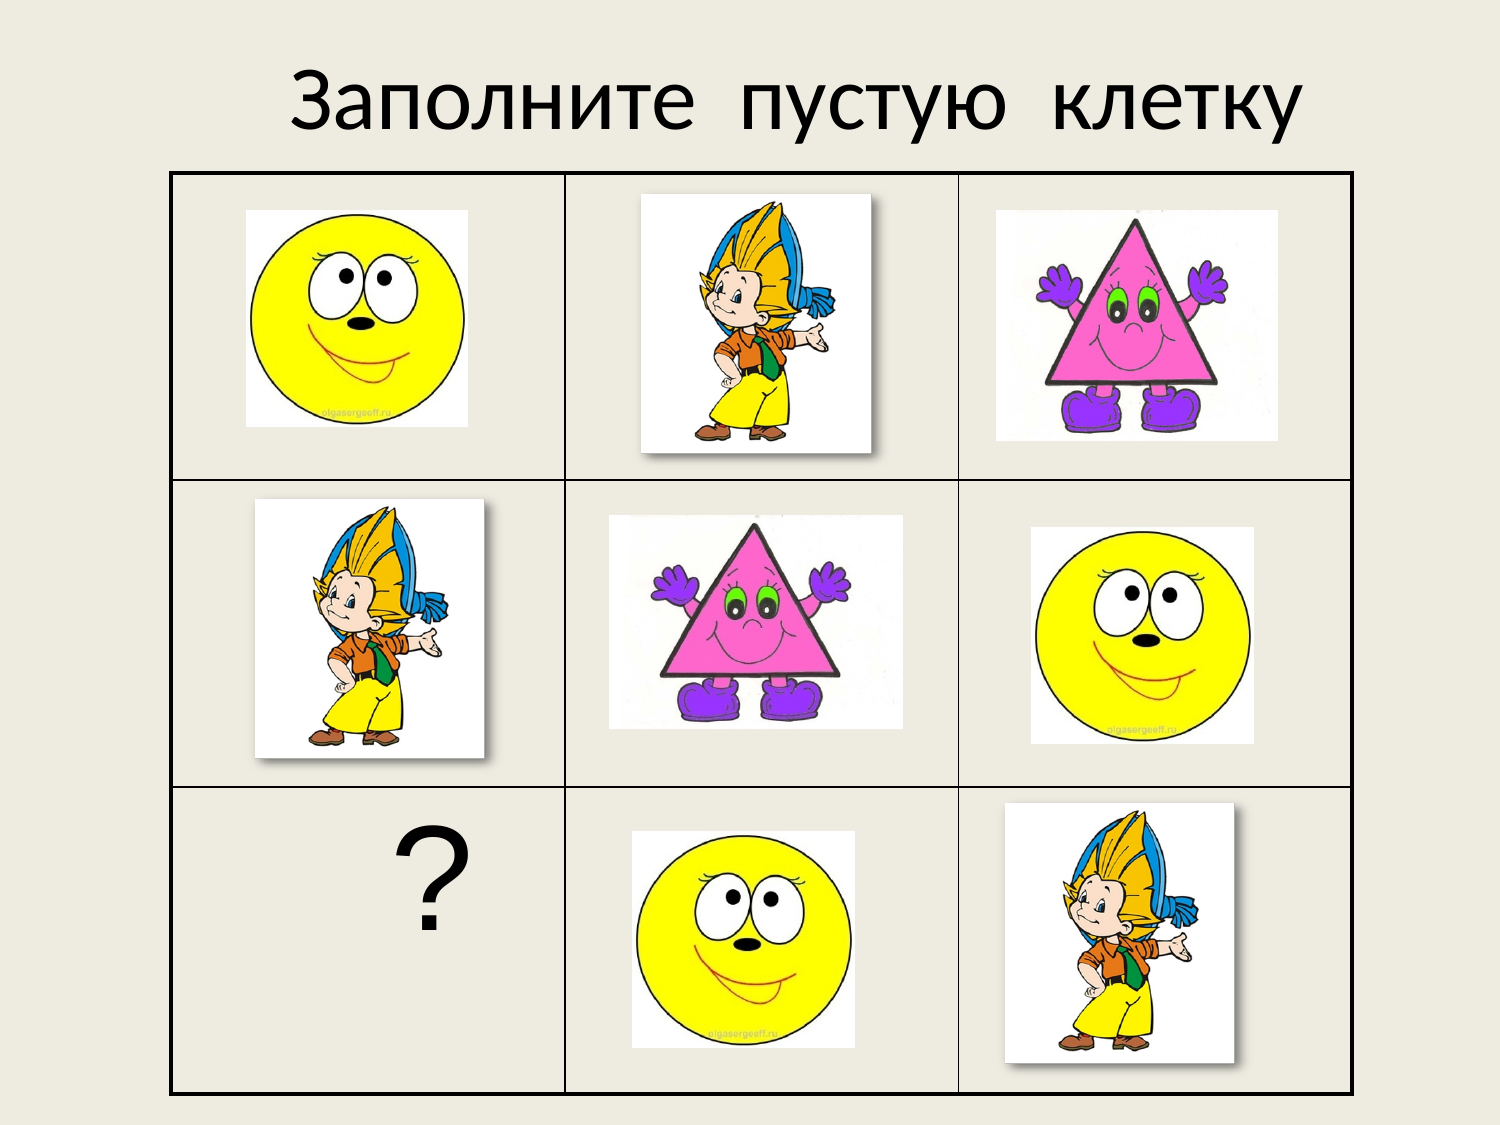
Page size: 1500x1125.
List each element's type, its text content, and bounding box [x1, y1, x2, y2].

table_header [173, 175, 564, 479]
table_cell ? [173, 788, 564, 1092]
picture [245, 491, 505, 774]
picture [245, 210, 468, 427]
table_cell [566, 481, 958, 786]
picture [632, 187, 891, 469]
text_box Заполните пустую клетку [123, 30, 1471, 156]
table_header [959, 175, 1350, 479]
picture [995, 210, 1278, 442]
picture [995, 796, 1255, 1079]
table_cell [959, 481, 1350, 786]
table_cell [566, 788, 958, 1092]
picture [1030, 527, 1255, 745]
table_cell [173, 481, 564, 786]
table_cell [959, 788, 1350, 1092]
picture [632, 831, 855, 1048]
table_header [566, 175, 958, 479]
picture [609, 515, 903, 730]
